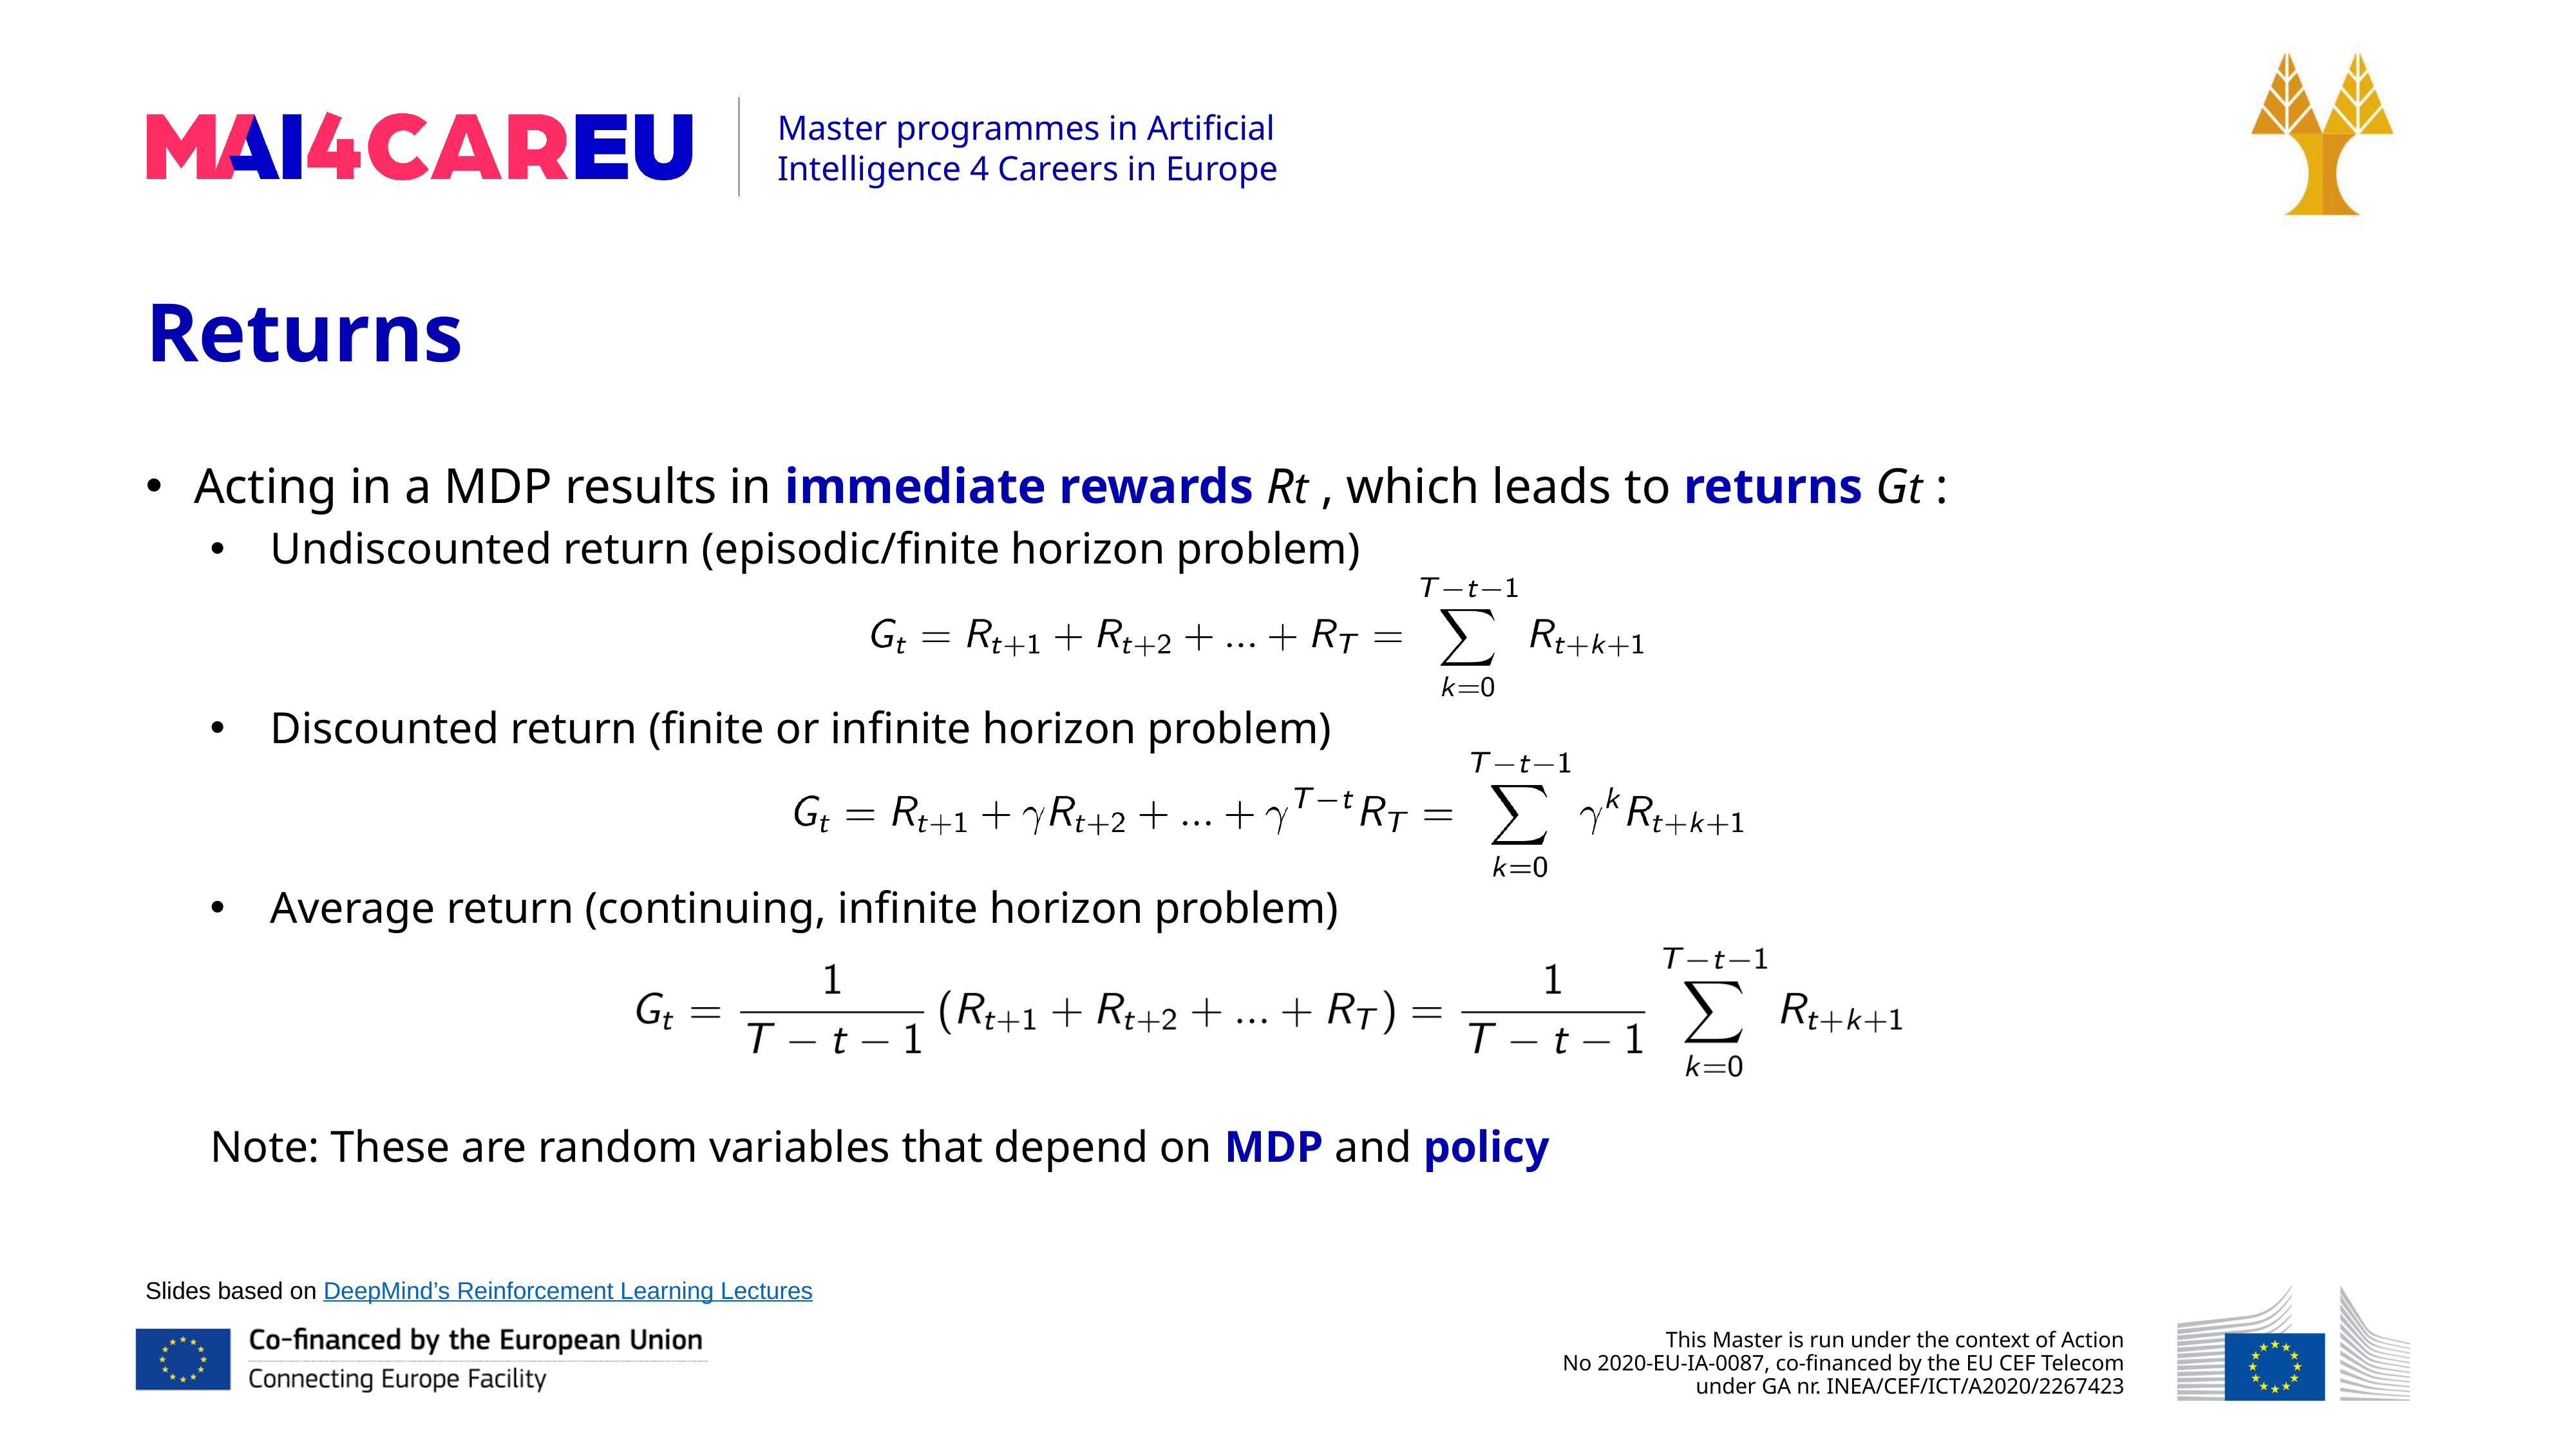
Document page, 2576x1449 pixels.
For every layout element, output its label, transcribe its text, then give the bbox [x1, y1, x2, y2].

picture [2216, 39, 2417, 238]
picture [2177, 1285, 2410, 1401]
text_box Acting in a MDP results in immediate rewards Rt , which leads to returns Gt : Undiscounted return (episodic/finite horizon problem) Discounted return (finite or infinite horizon problem) Average return (continuing, infinite horizon problem) Note: These are random variables that depend on MDP and policy [136, 456, 2417, 1192]
picture [147, 111, 692, 180]
picture [124, 1319, 713, 1399]
picture [633, 927, 1906, 1089]
text_box Slides based on DeepMind’s Reinforcement Learning Lectures [136, 1270, 2396, 1309]
picture [788, 740, 1749, 889]
picture [867, 568, 1644, 706]
list Returns [136, 286, 2417, 451]
